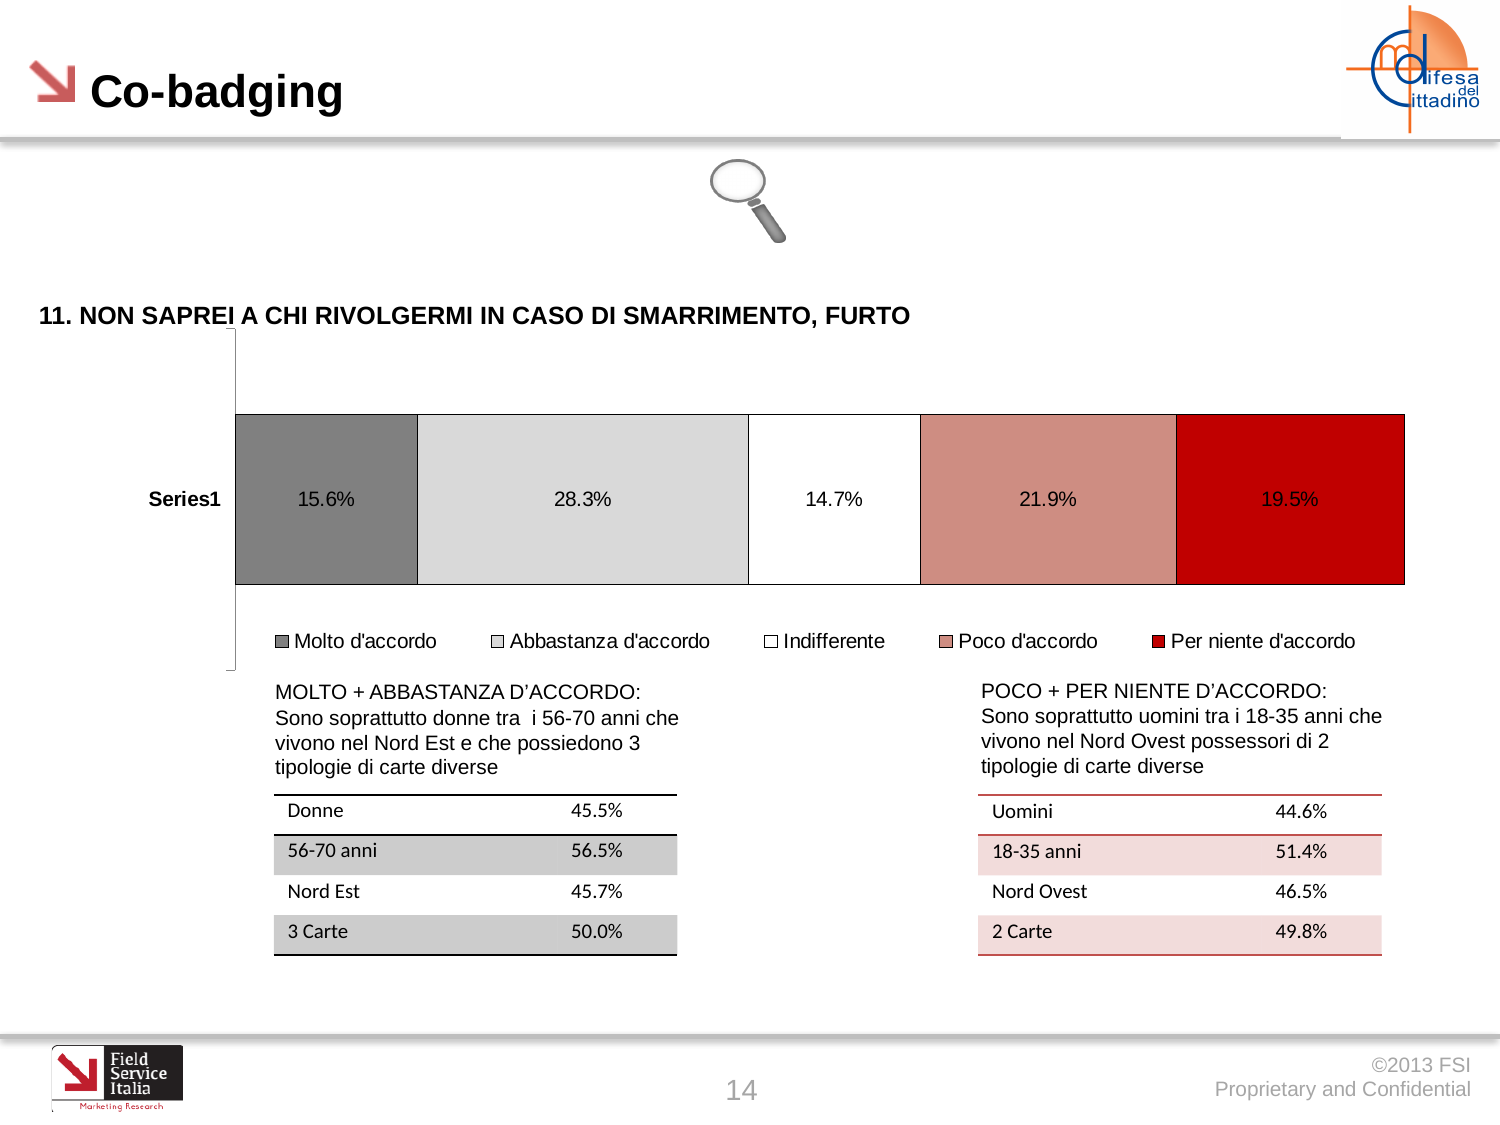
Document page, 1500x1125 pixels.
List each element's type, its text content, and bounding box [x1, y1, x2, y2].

table_header 44.6% [1262, 796, 1382, 834]
table_cell 56.5% [557, 836, 677, 875]
text_box 11. NON SAPREI A CHI RIVOLGERMI IN CASO DI SMARRIMENTO, FURTO [24, 142, 1362, 337]
picture [1341, 0, 1500, 140]
title Co-badging [75, 45, 1203, 133]
table_cell Nord Est [274, 875, 557, 915]
table_header Donne [274, 796, 557, 834]
table_cell 49.8% [1262, 915, 1382, 954]
table_cell 18-35 anni [978, 836, 1262, 875]
text_box MOLTO + ABBASTANZA D’ACCORDO: Sono soprattutto donne tra i 56-70 anni che vivono nel Nord Est e che possiedono 3 tipologie di carte diverse [260, 681, 722, 787]
table_cell 46.5% [1262, 875, 1382, 915]
chart [38, 317, 1405, 673]
table_cell 2 Carte [978, 915, 1262, 954]
table_header 45.5% [557, 796, 677, 834]
table_cell 45.7% [557, 875, 677, 915]
picture [709, 158, 787, 243]
table_cell 50.0% [557, 915, 677, 954]
table_cell 56-70 anni [274, 836, 557, 875]
table_header Uomini [978, 796, 1262, 834]
table_cell 3 Carte [274, 915, 557, 954]
text_box POCO + PER NIENTE D’ACCORDO: Sono soprattutto uomini tra i 18-35 anni che vivono nel Nord Ovest possessori di 2 tipologie di carte diverse [966, 680, 1405, 785]
table_cell 51.4% [1262, 836, 1382, 875]
table_cell Nord Ovest [978, 875, 1262, 915]
